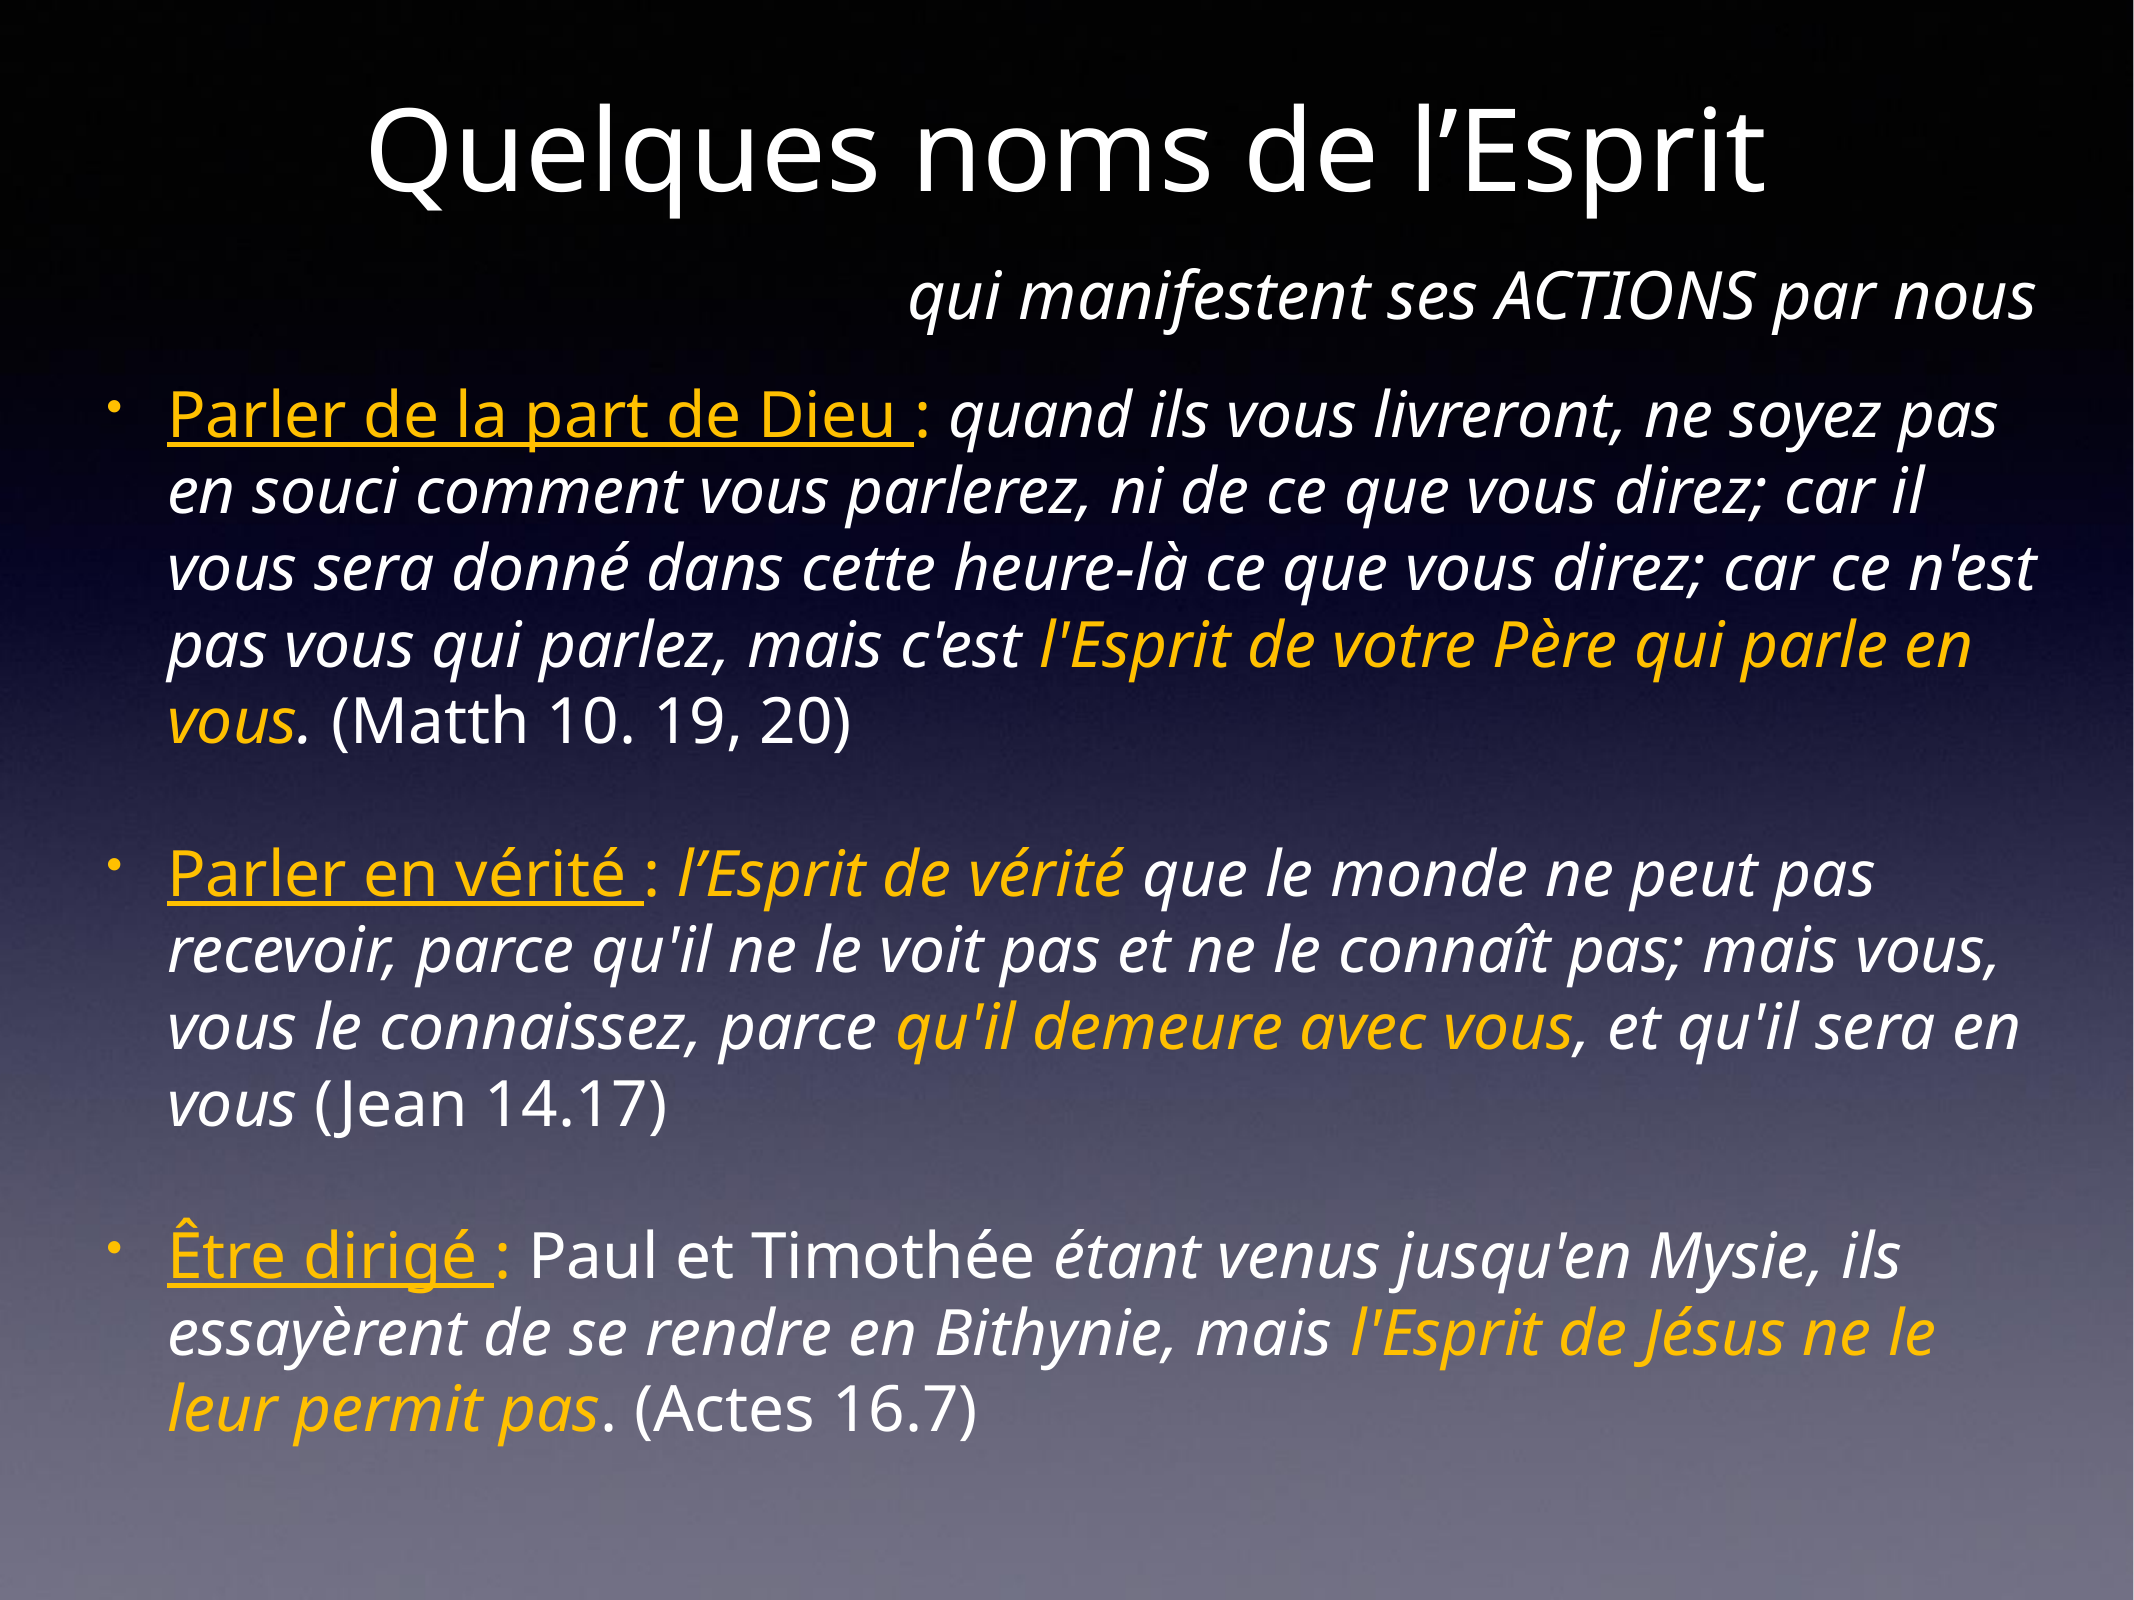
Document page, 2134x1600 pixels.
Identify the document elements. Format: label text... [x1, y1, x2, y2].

list Parler de la part de Dieu : quand ils vous livreront, ne soyez pas en souci comment vous parlerez, ni de ce que vous direz; car il vous sera donné dans cette heure-là ce que vous direz; car ce n'est pas vous qui parlez, mais c'est l'Esprit de votre Père qui parle en vous. (Matth 10. 19, 20) Parler en vérité : l’Esprit de vérité que le monde ne peut pas recevoir, parce qu'il ne le voit pas et ne le connaît pas; mais vous, vous le connaissez, parce qu'il demeure avec vous, et qu'il sera en vous (Jean 14.17) Être dirigé : Paul et Timothée étant venus jusqu'en Mysie, ils essayèrent de se rendre en Bithynie, mais l'Esprit de Jésus ne le leur permit pas. (Actes 16.7) [97, 361, 2052, 1457]
title Quelques noms de l’Esprit [155, 66, 1978, 225]
text_box qui manifestent ses ACTIONS par nous [898, 244, 2064, 341]
picture [0, 0, 2134, 1600]
